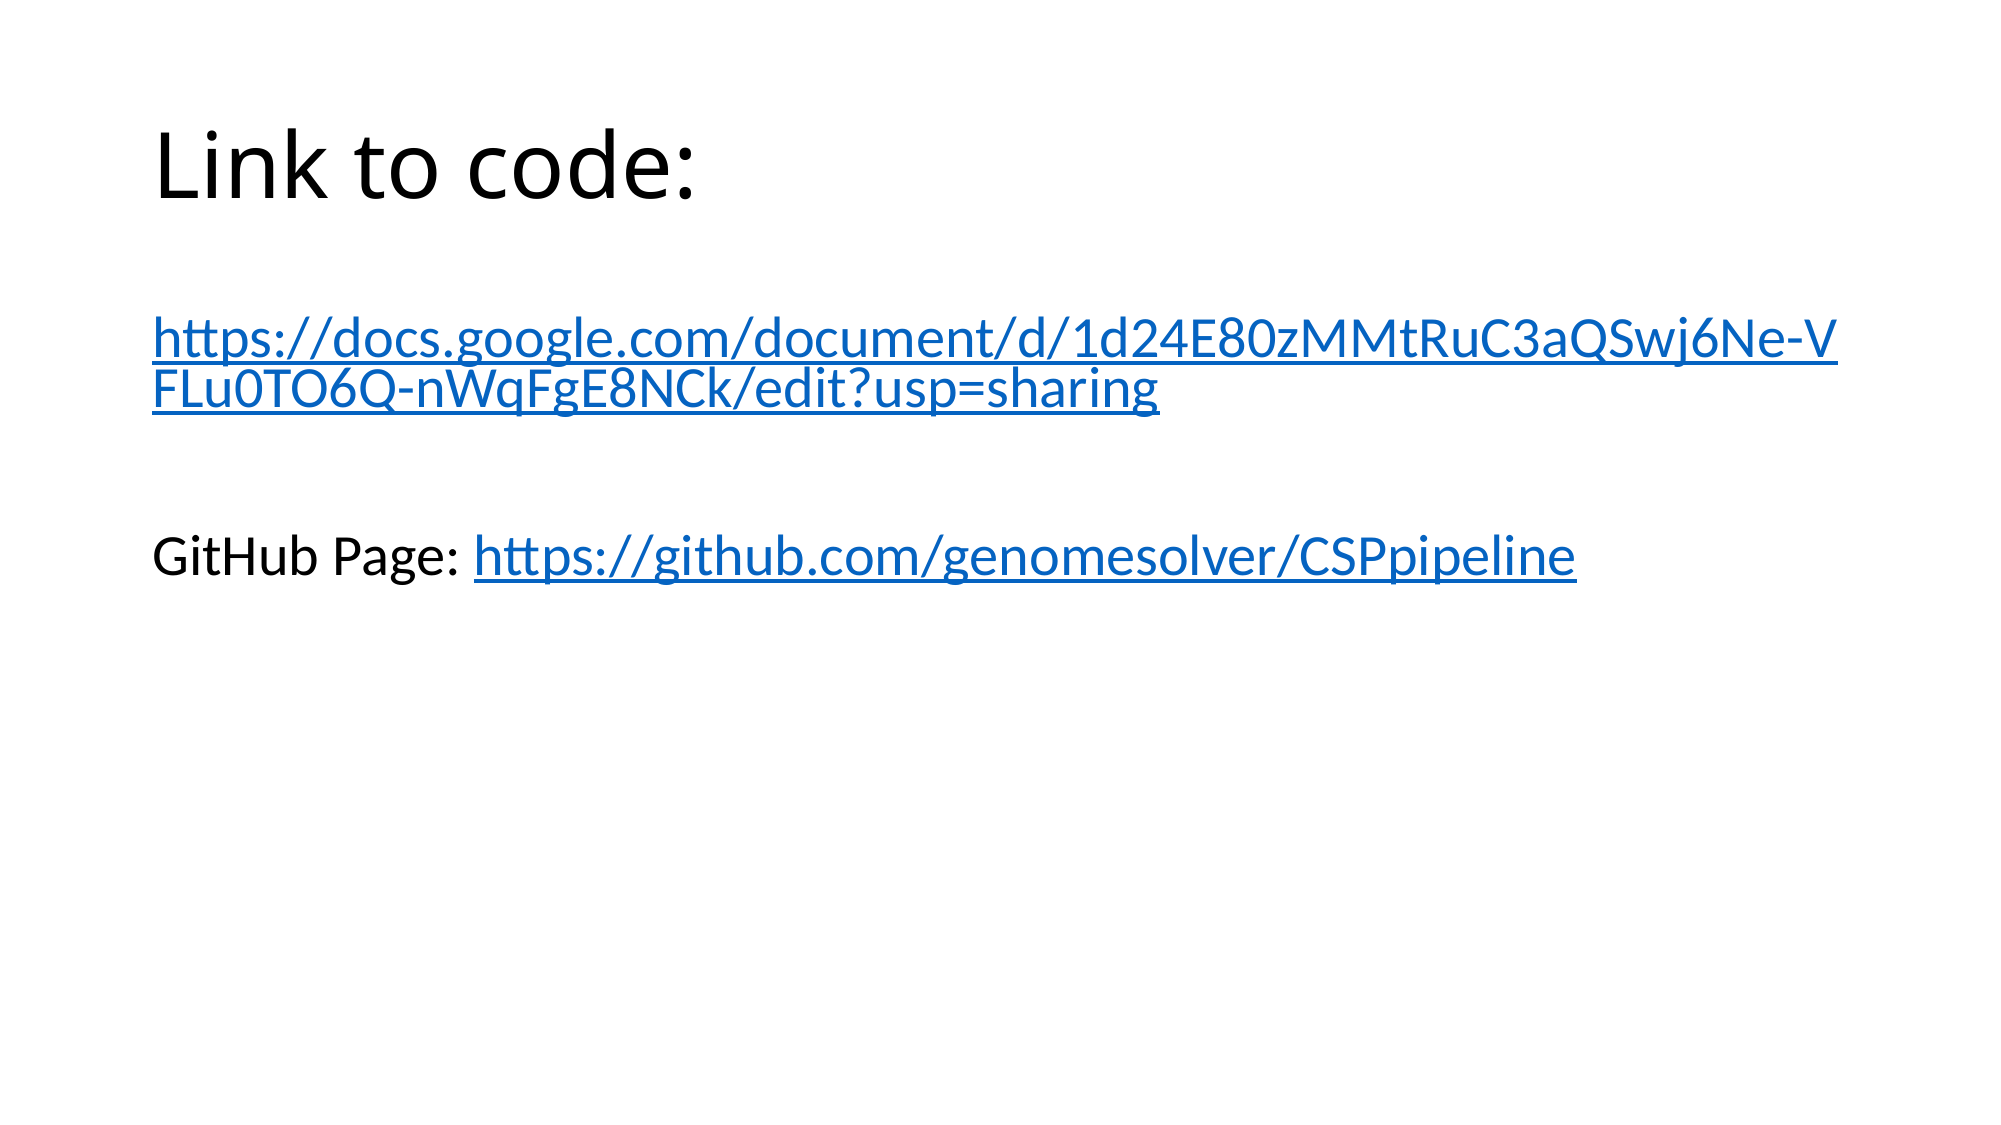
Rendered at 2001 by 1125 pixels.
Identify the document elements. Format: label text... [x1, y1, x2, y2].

list https://docs.google.com/document/d/1d24E80zMMtRuC3aQSwj6Ne-VFLu0TO6Q-nWqFgE8NCk/edit?usp=sharing GitHub Page: https://github.com/genomesolver/CSPpipeline [137, 299, 1863, 1014]
title Link to code: [137, 59, 1863, 278]
